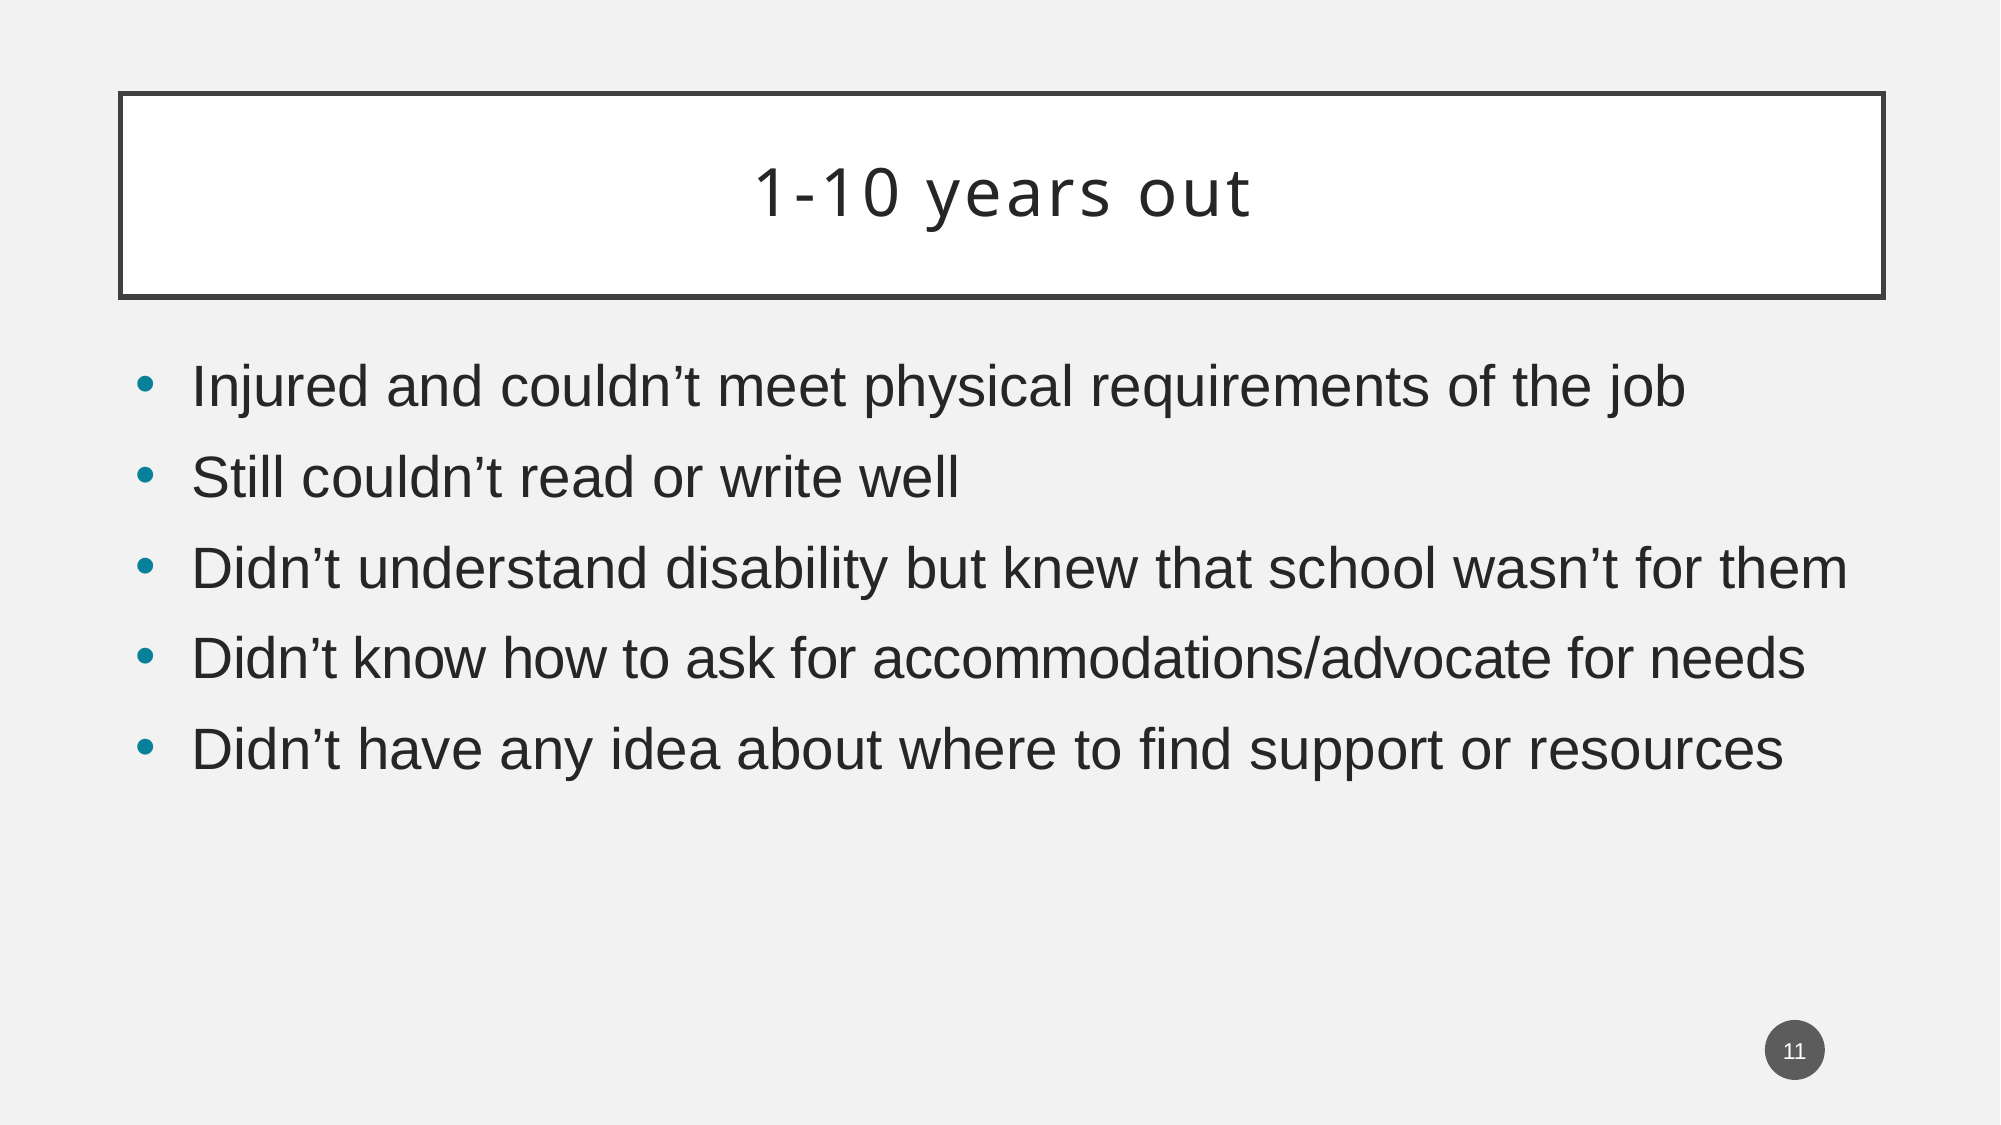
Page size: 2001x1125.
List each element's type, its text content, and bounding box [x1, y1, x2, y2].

list Injured and couldn’t meet physical requirements of the job Still couldn’t read or write well Didn’t understand disability but knew that school wasn’t for them Didn’t know how to ask for accommodations/advocate for needs Didn’t have any idea about where to find support or resources [120, 341, 1937, 985]
title 1-10 years out [118, 91, 1886, 300]
slide_number 11 [1764, 1019, 1825, 1080]
